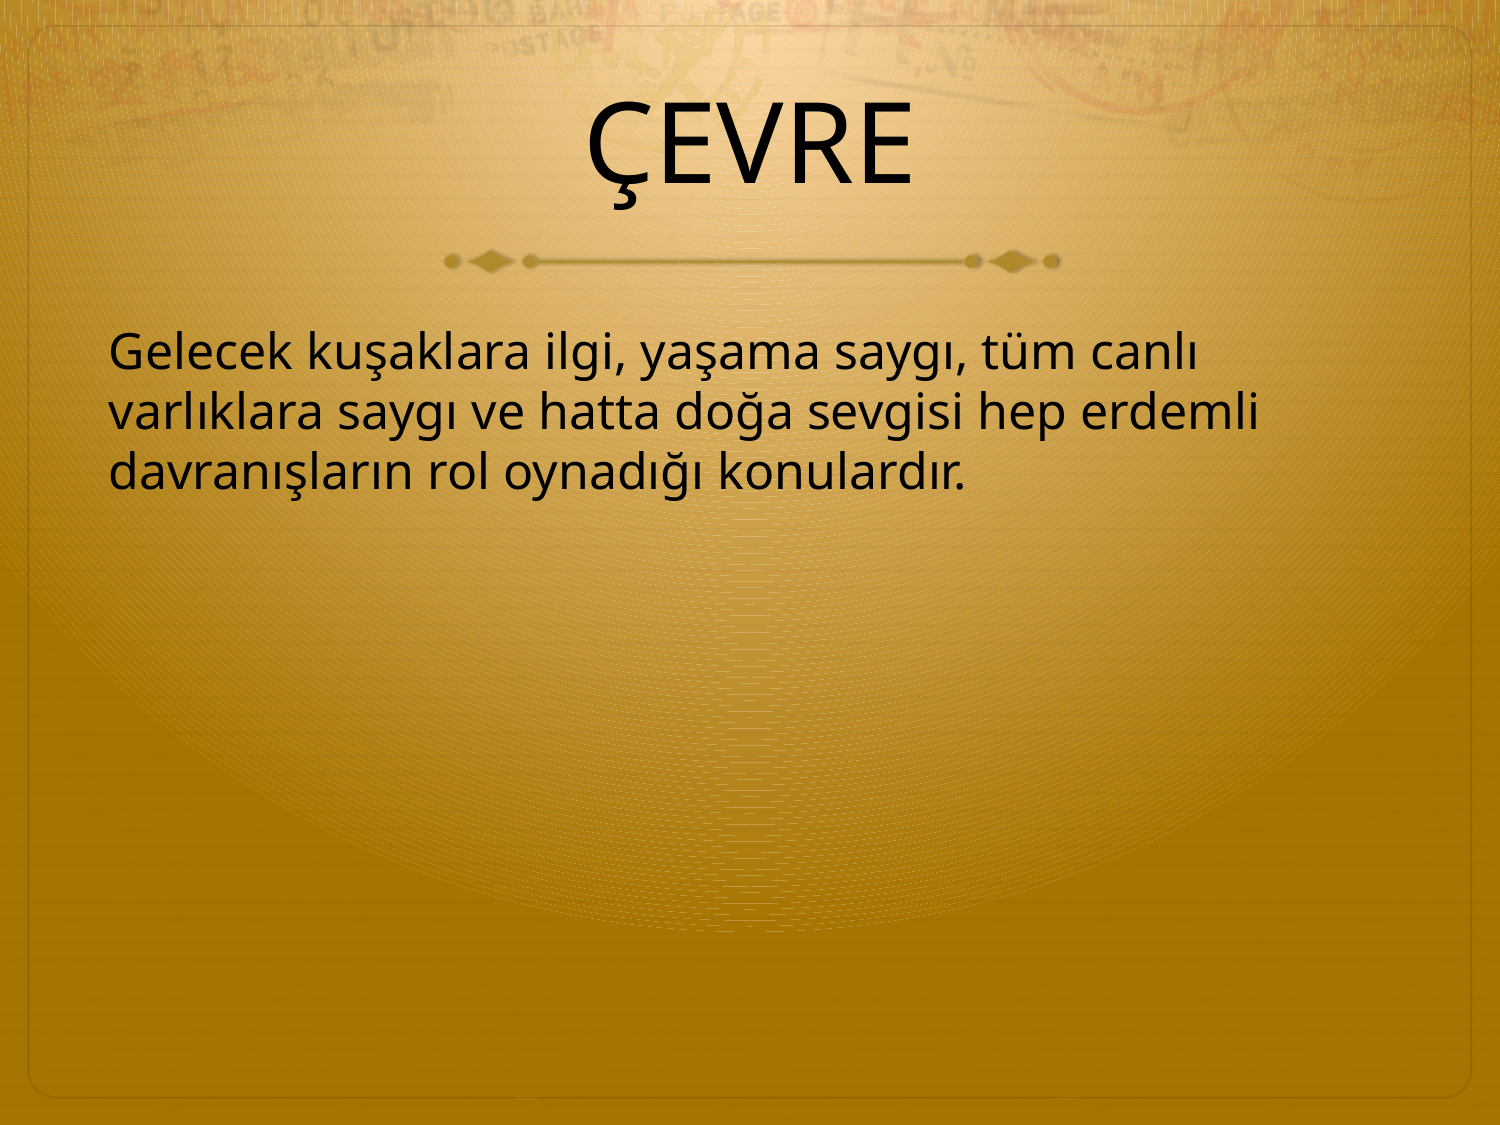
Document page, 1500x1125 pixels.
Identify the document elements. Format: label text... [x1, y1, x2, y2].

list Gelecek kuşaklara ilgi, yaşama saygı, tüm canlı varlıklara saygı ve hatta doğa sevgisi hep erdemli davranışların rol oynadığı konulardır. [93, 312, 1407, 988]
picture [0, 0, 1500, 1125]
title ÇEVRE [93, 45, 1407, 233]
